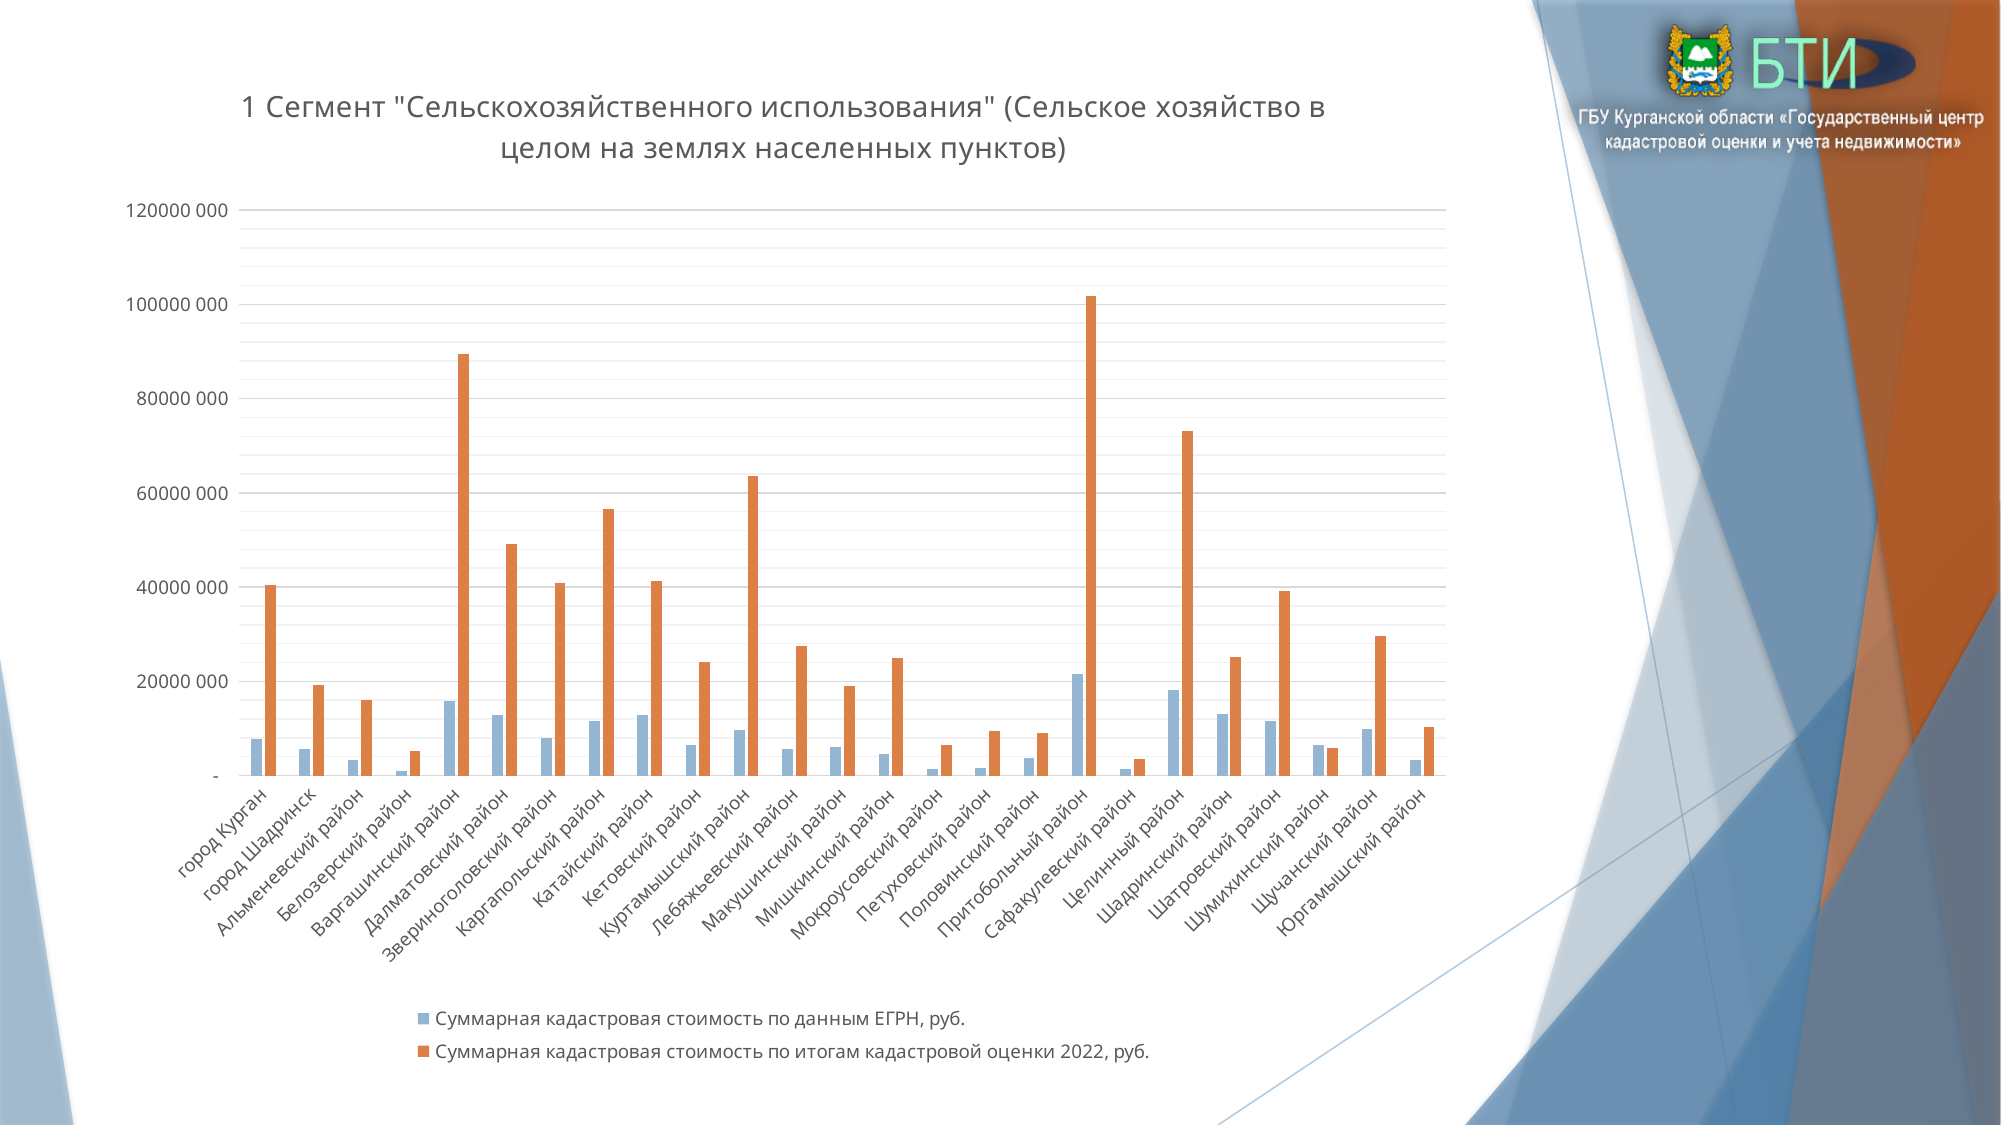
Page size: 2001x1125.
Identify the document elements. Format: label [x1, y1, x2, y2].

chart [92, 48, 1475, 1072]
picture [1579, 24, 1985, 154]
